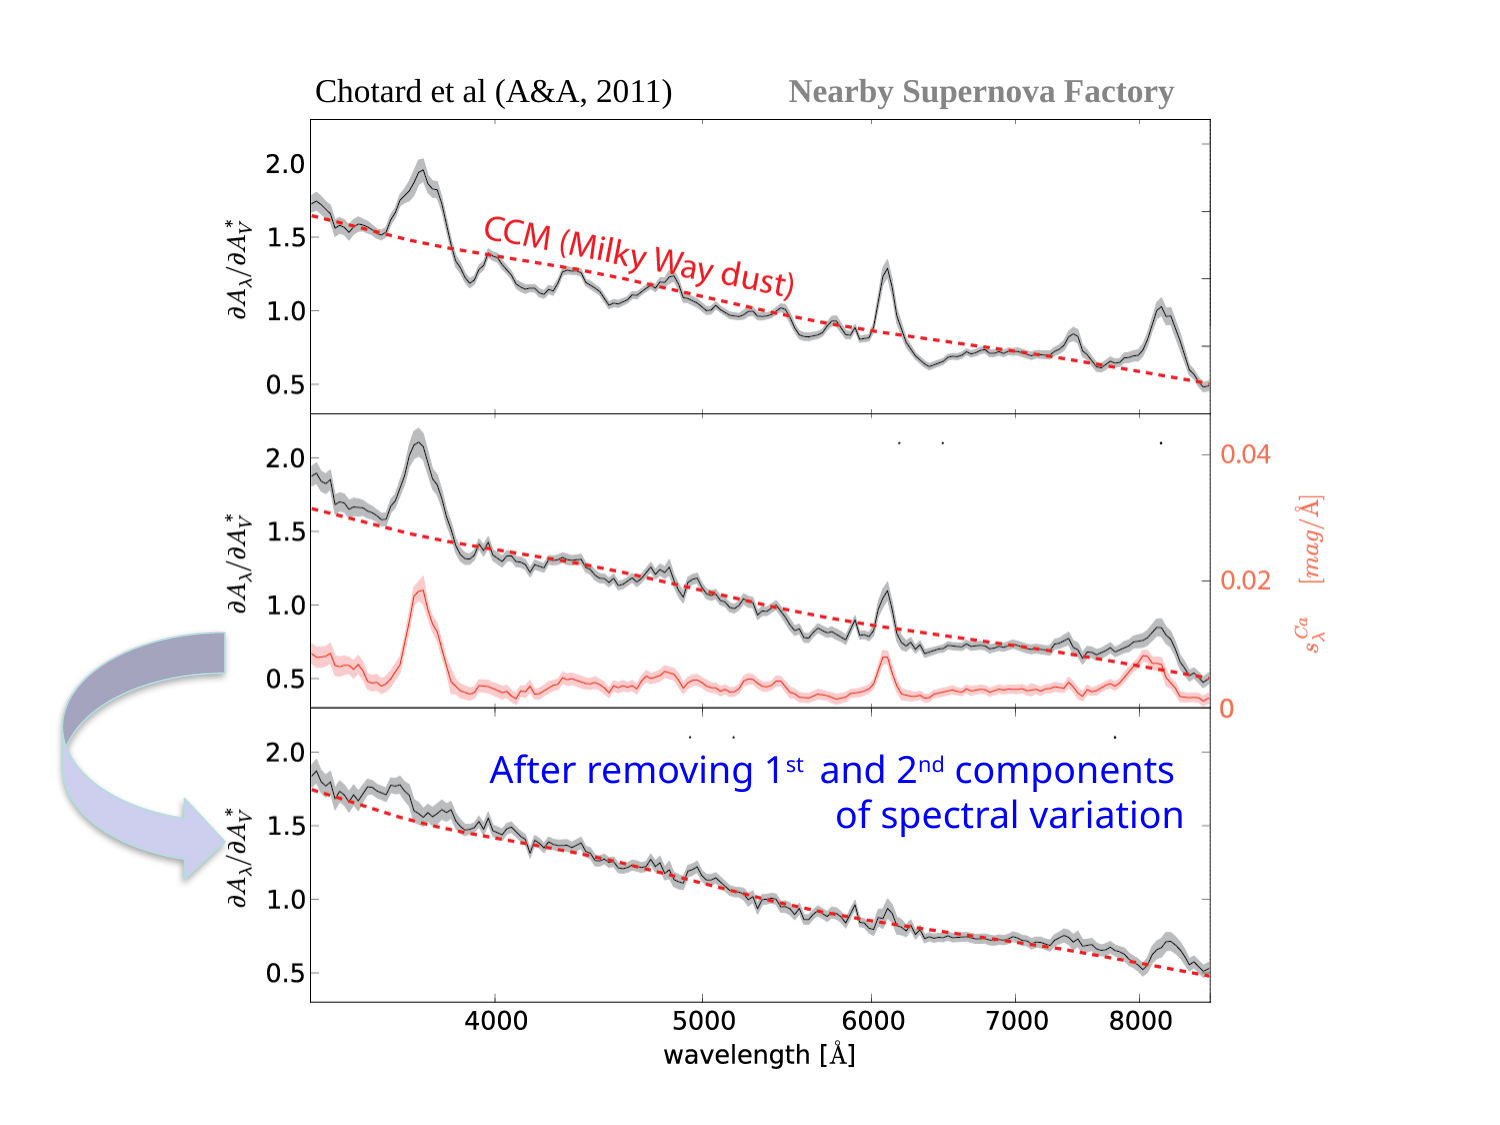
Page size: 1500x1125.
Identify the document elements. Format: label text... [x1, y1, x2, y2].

text_box [61, 635, 180, 860]
text_box Chotard et al (A&A, 2011) Nearby Supernova Factory [300, 62, 1200, 117]
picture [185, 119, 1326, 1076]
